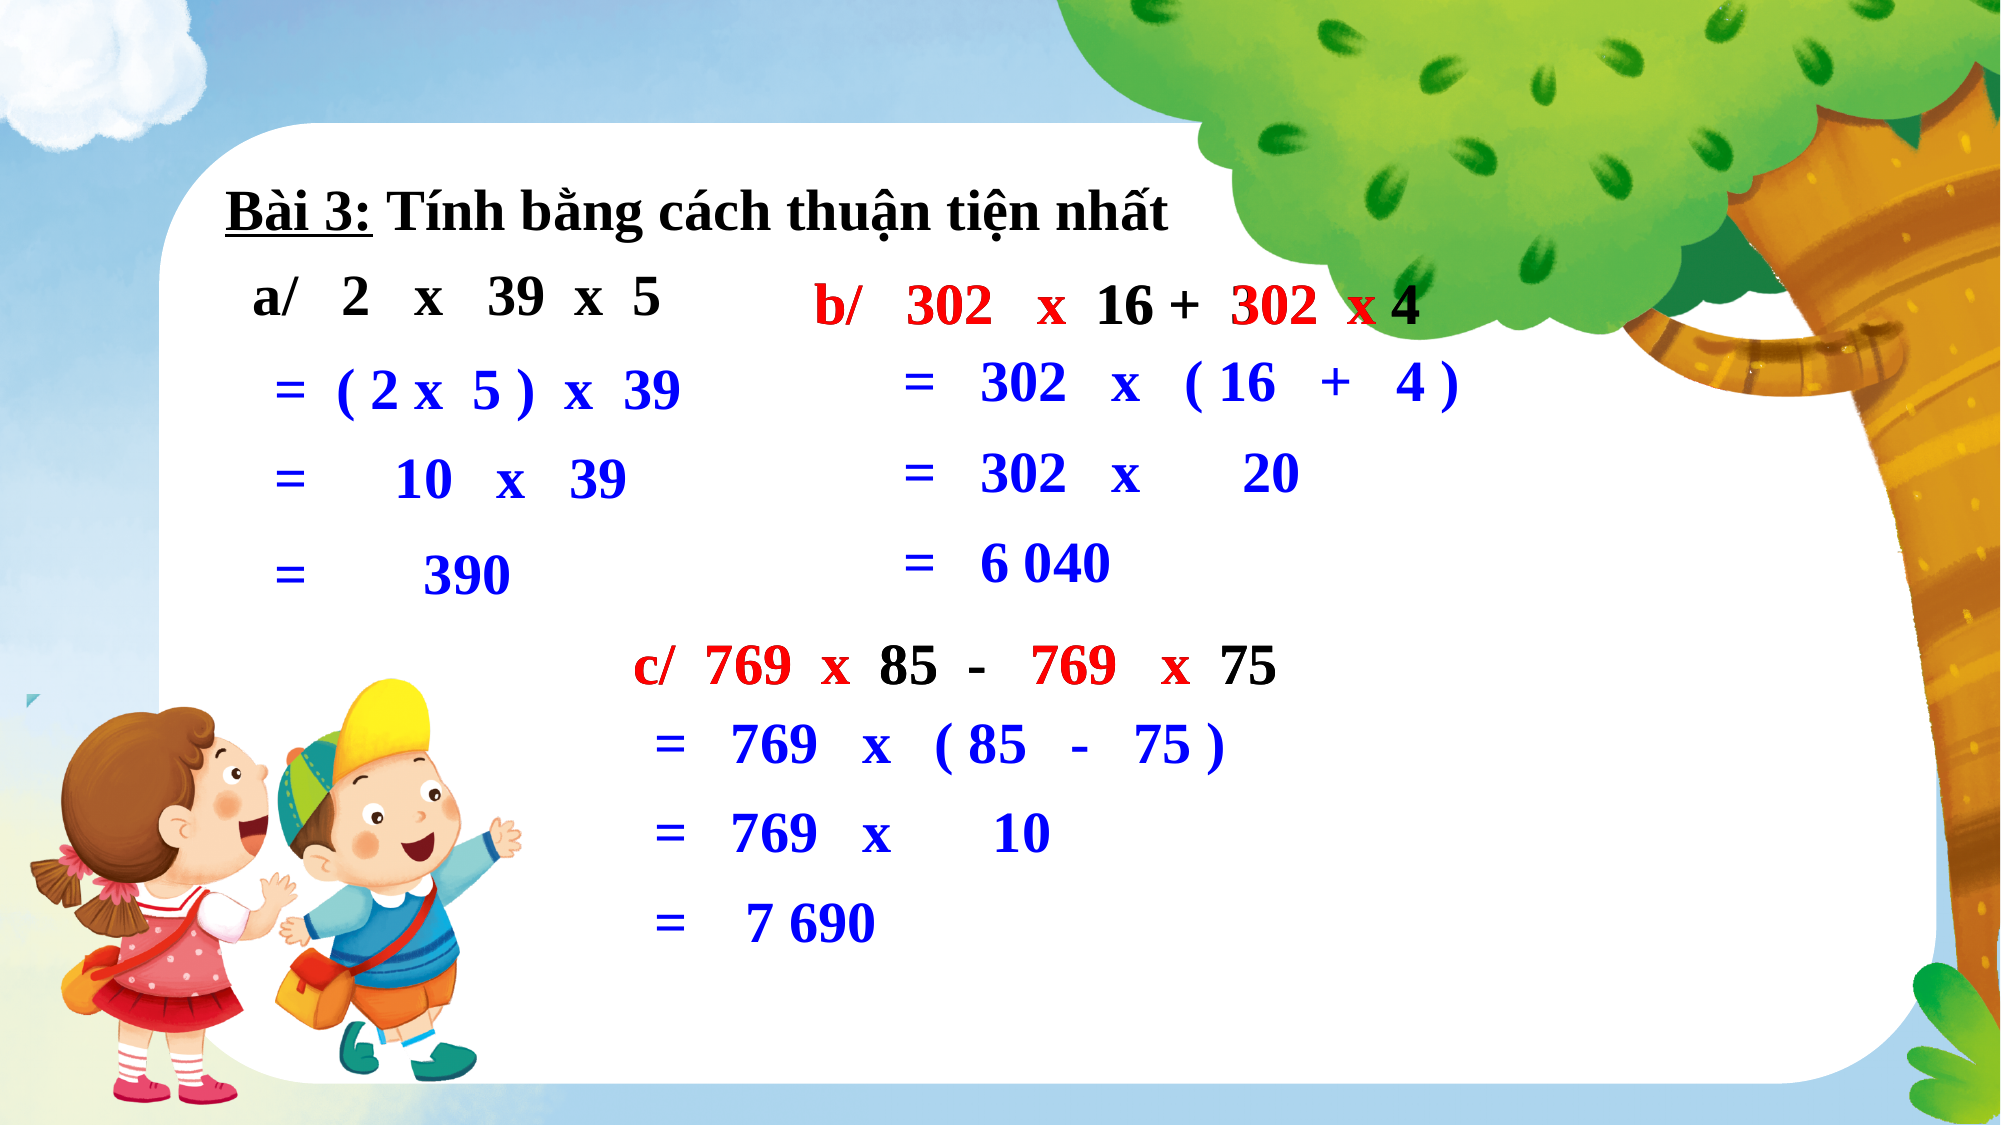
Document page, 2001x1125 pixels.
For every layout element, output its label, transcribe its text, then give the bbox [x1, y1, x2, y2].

picture [0, 0, 2001, 1125]
text_box = 7 690 [639, 876, 1642, 961]
text_box b/ 302 x 16 + 302 x 4 [770, 258, 1451, 344]
text_box = 302 x ( 16 + 4 ) [888, 335, 1891, 421]
text_box = 390 [259, 529, 582, 614]
text_box = 769 x 10 [639, 786, 1642, 871]
text_box a/ 2 x 39 x 5 [194, 249, 724, 335]
text_box = 6 040 [888, 517, 1891, 602]
text_box = 10 x 39 [259, 432, 740, 518]
text_box = 302 x 20 [888, 427, 1891, 512]
text_box = ( 2 x 5 ) x 39 [259, 343, 740, 429]
text_box c/ 769 x 85 - 769 x 75 [581, 614, 1332, 708]
text_box = 769 x ( 85 - 75 ) [639, 697, 1642, 783]
text_box Bài 3: Tính bằng cách thuận tiện nhất [210, 164, 740, 250]
